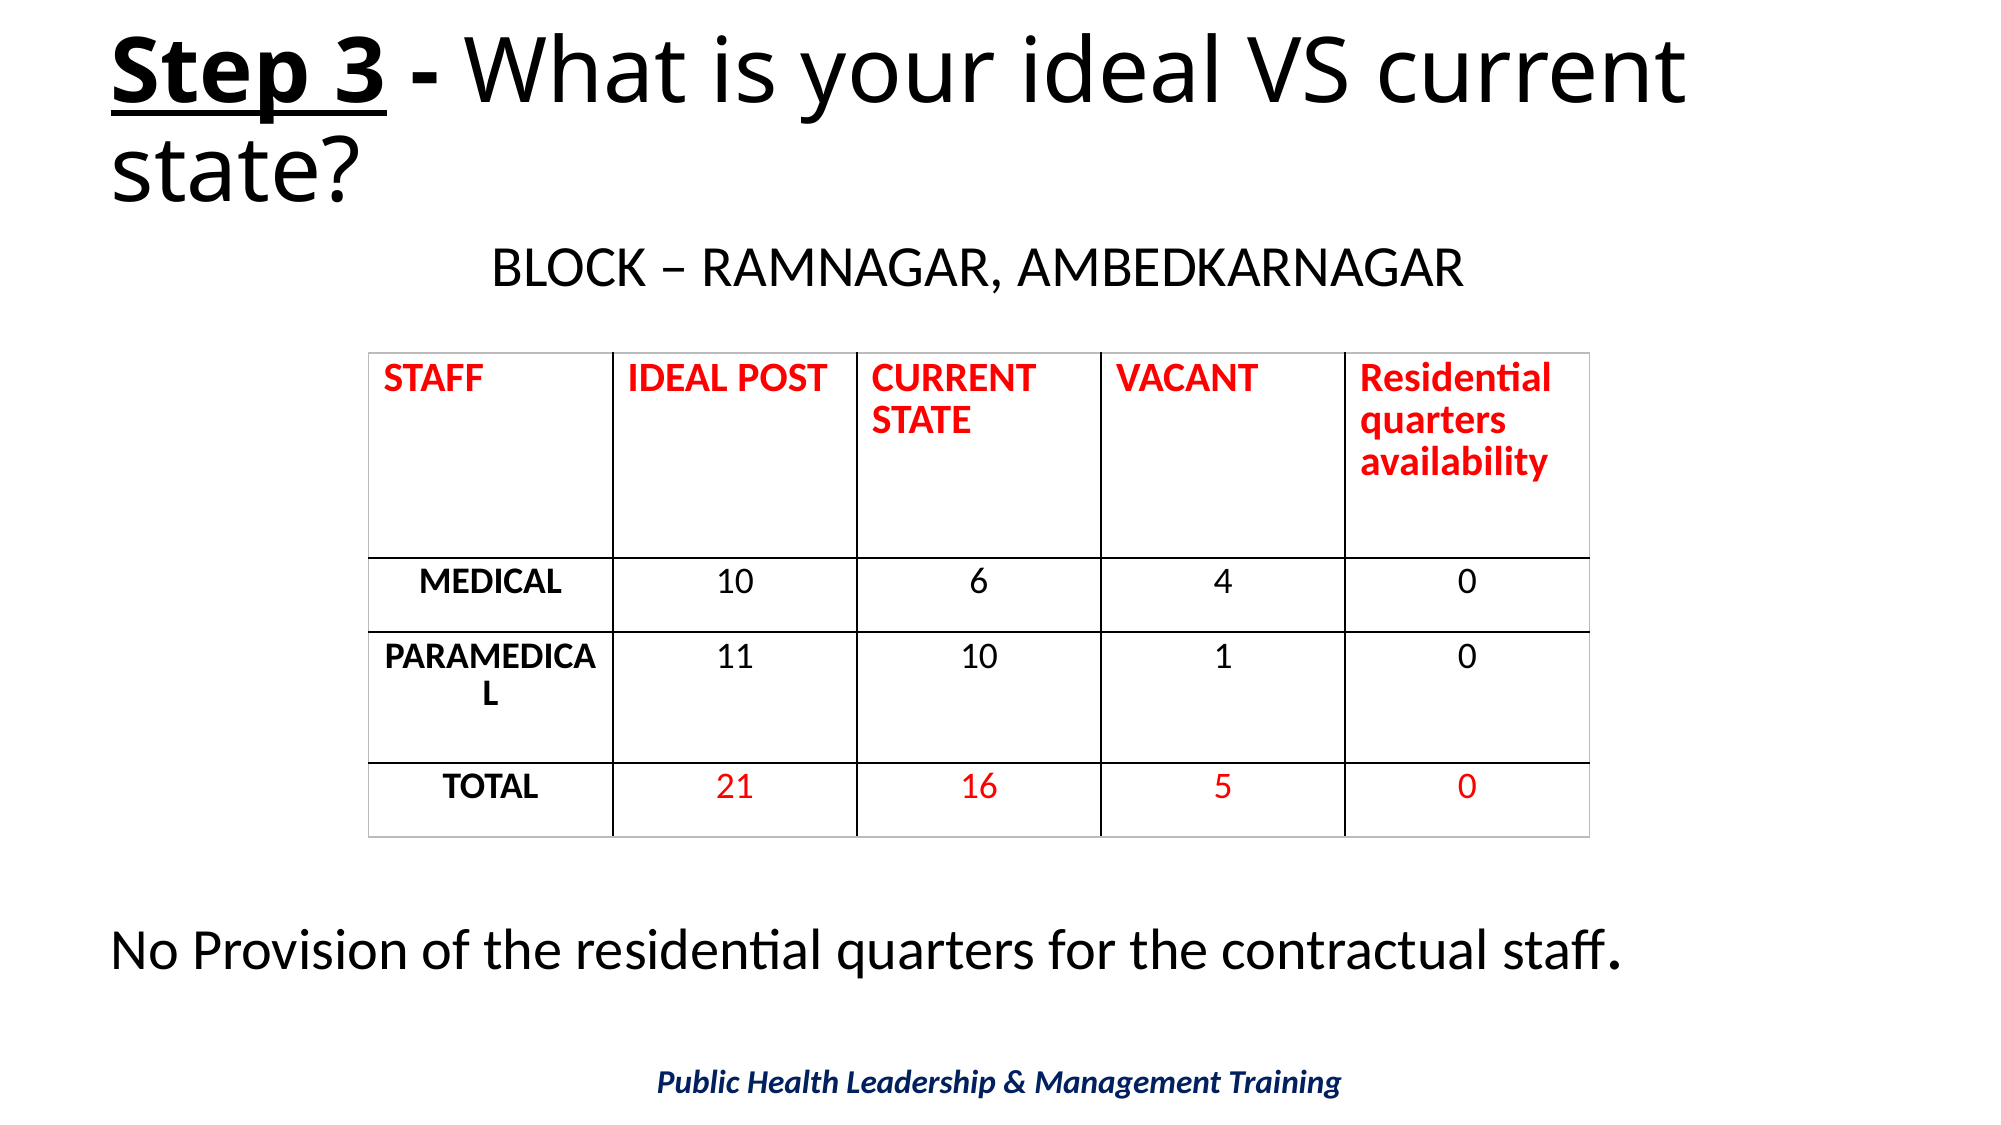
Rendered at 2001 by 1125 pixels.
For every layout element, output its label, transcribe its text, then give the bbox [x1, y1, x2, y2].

table_cell 5 [1102, 764, 1344, 836]
table_cell MEDICAL [369, 559, 612, 631]
table_cell 0 [1346, 633, 1589, 762]
table_cell 0 [1346, 764, 1589, 836]
table_cell 0 [1346, 559, 1589, 631]
list BLOCK – RAMNAGAR, AMBEDKARNAGAR No Provision of the residential quarters for the contractual staff. [95, 229, 1863, 1014]
table_cell 11 [614, 633, 856, 762]
table_cell 21 [614, 764, 856, 836]
table_cell TOTAL [369, 764, 612, 836]
table_header CURRENT STATE [858, 354, 1100, 557]
table_cell PARAMEDICAL [369, 633, 612, 762]
table_cell 16 [858, 764, 1100, 836]
table_header IDEAL POST [614, 354, 856, 557]
table_header STAFF [369, 354, 612, 557]
table_header Residential quarters availability [1346, 354, 1589, 557]
table_header VACANT [1102, 354, 1344, 557]
table_cell 10 [858, 633, 1100, 762]
table_cell 4 [1102, 559, 1344, 631]
table_cell 6 [858, 559, 1100, 631]
title Step 3 - What is your ideal VS current state? [95, 16, 1905, 229]
text_box Public Health Leadership & Management Training [137, 1052, 1863, 1108]
table_cell 10 [614, 559, 856, 631]
table_cell 1 [1102, 633, 1344, 762]
